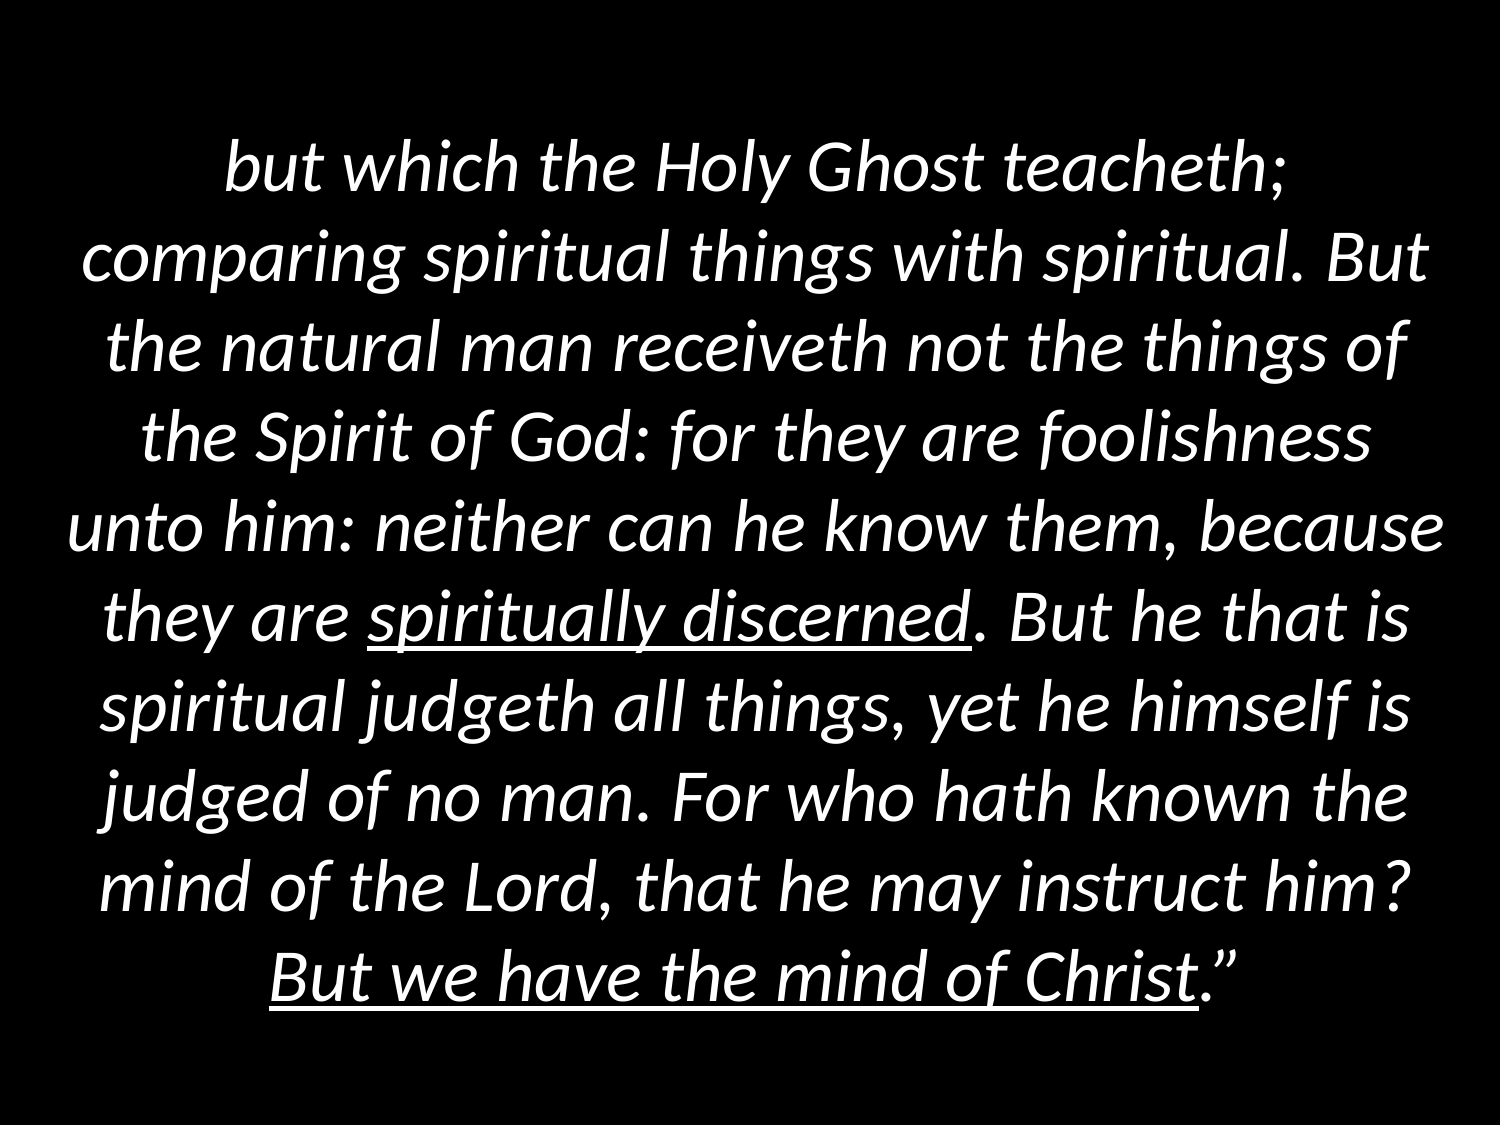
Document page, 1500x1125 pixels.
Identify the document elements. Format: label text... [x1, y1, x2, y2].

title but which the Holy Ghost teacheth; comparing spiritual things with spiritual. But the natural man receiveth not the things of the Spirit of God: for they are foolishness unto him: neither can he know them, because they are spiritually discerned. But he that is spiritual judgeth all things, yet he himself is judged of no man. For who hath known the mind of the Lord, that he may instruct him? But we have the mind of Christ.” [50, 45, 1463, 1088]
